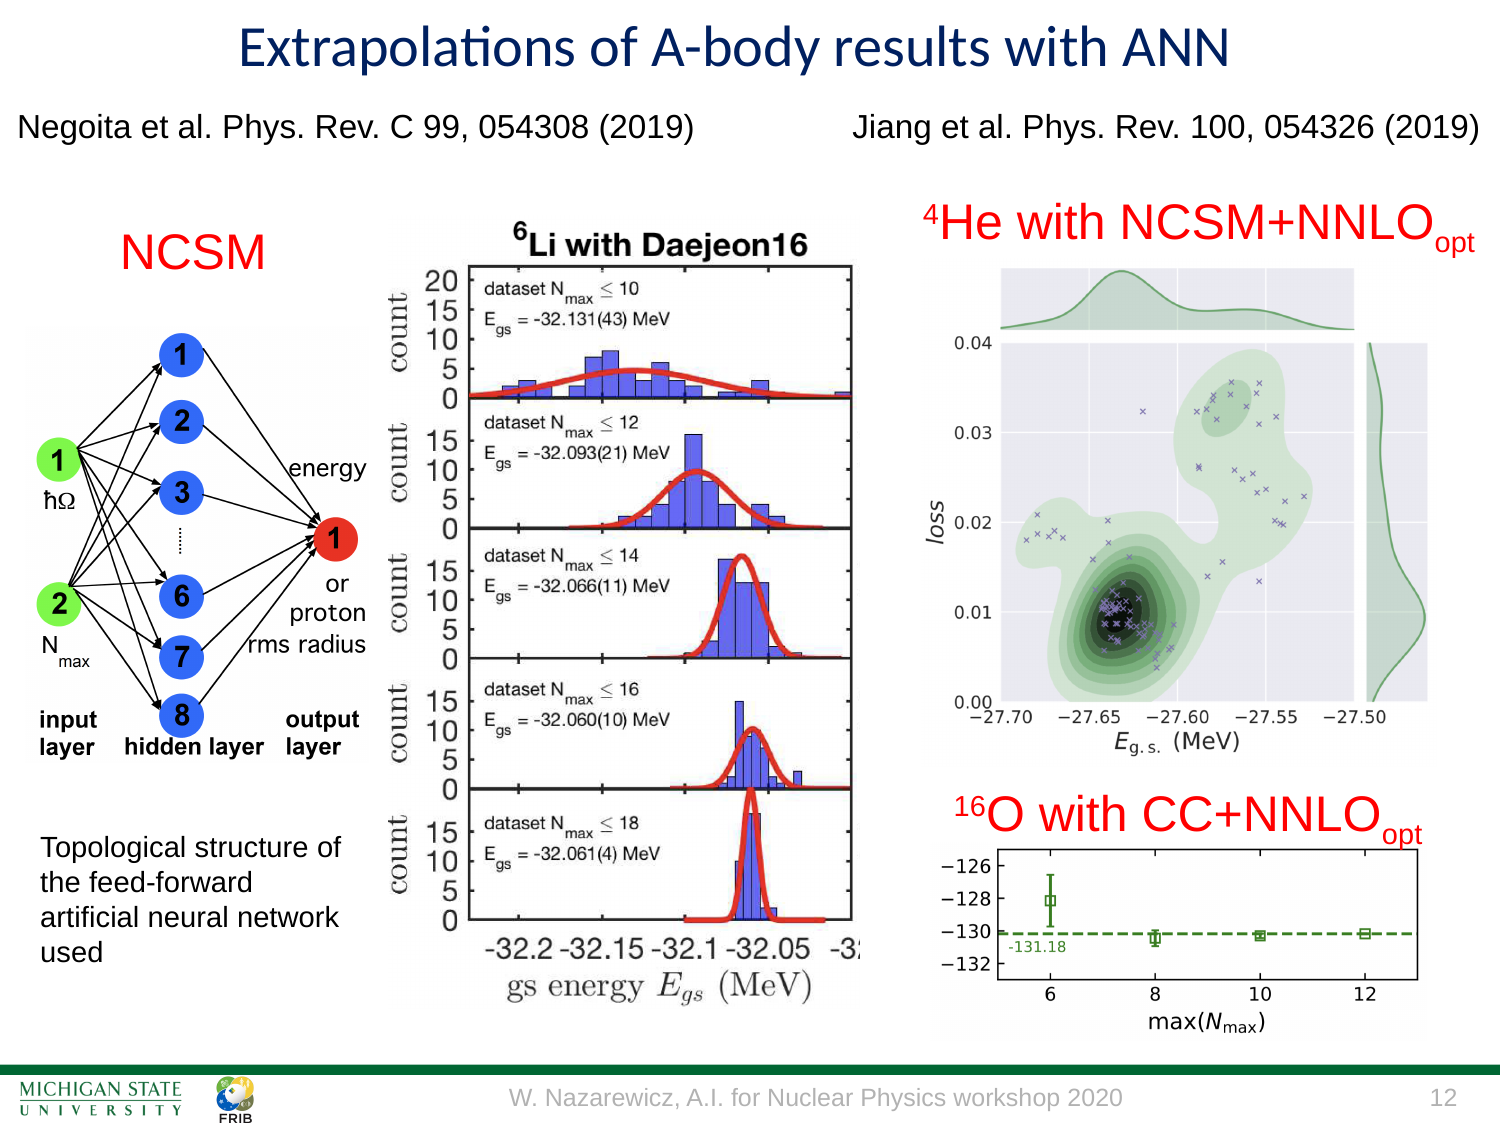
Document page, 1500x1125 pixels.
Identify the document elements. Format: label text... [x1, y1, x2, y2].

slide_number 12 [1122, 1066, 1473, 1125]
picture [216, 1076, 254, 1123]
text_box NCSM [105, 212, 282, 287]
text_box Jiang et al. Phys. Rev. 100, 054326 (2019) [799, 98, 1496, 153]
text_box Extrapolations of A-body results with ANN [223, 0, 1247, 86]
text_box Topological structure of the feed-forward artificial neural network used [25, 820, 369, 976]
picture [930, 842, 1428, 1042]
picture [388, 215, 861, 1009]
text_box 16O with CC+NNLOopt [938, 774, 1438, 858]
picture [921, 258, 1437, 768]
picture [25, 326, 370, 763]
picture [18, 1080, 183, 1117]
text_box 4He with NCSM+NNLOopt [908, 182, 1491, 266]
footer W. Nazarewicz, A.I. for Nuclear Physics workshop 2020 [488, 1066, 1122, 1125]
text_box Negoita et al. Phys. Rev. C 99, 054308 (2019) [0, 98, 711, 153]
